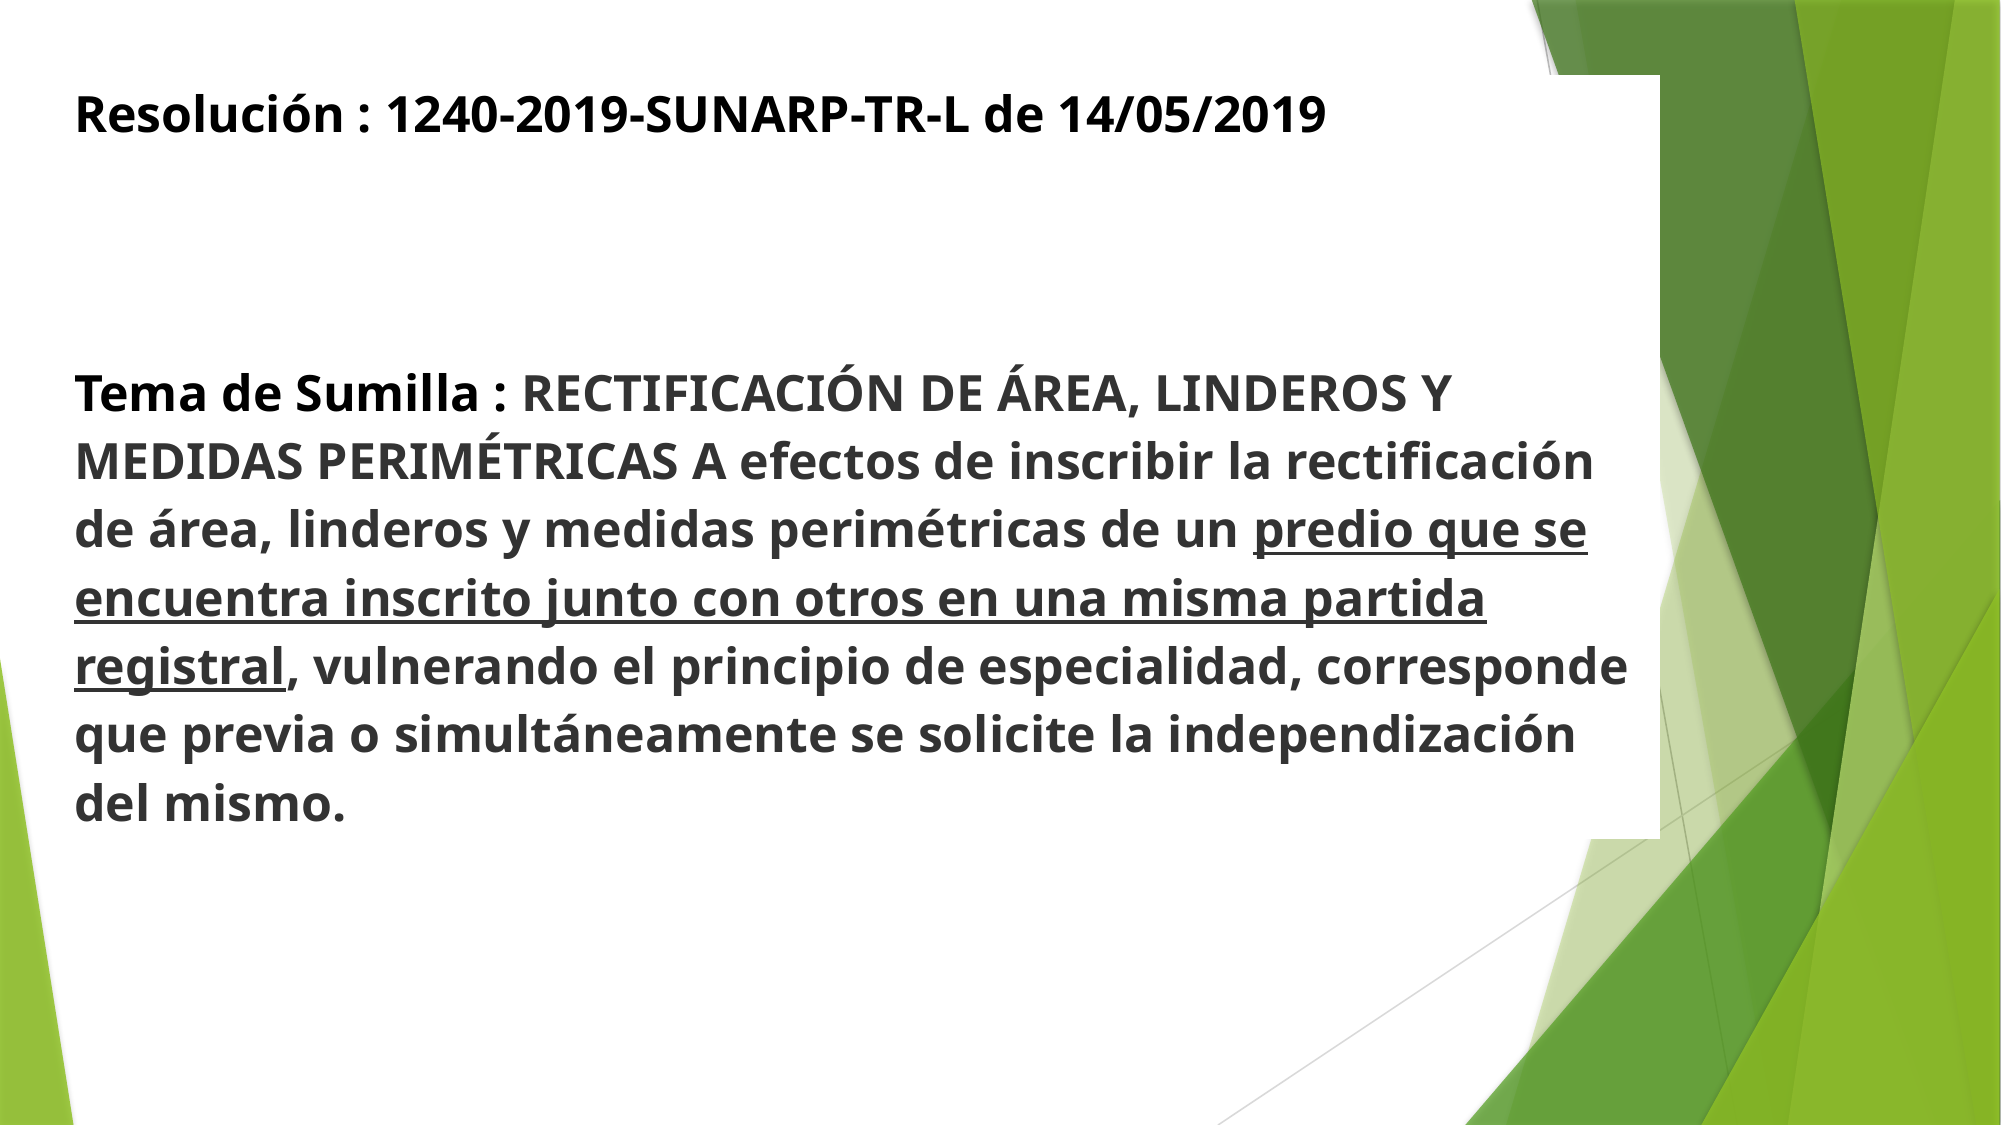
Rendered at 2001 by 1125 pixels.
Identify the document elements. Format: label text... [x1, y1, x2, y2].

table_cell Tema de Sumilla : RECTIFICACIÓN DE ÁREA, LINDEROS Y MEDIDAS PERIMÉTRICAS A efectos de inscribir la rectificación de área, linderos y medidas perimétricas de un predio que se encuentra inscrito junto con otros en una misma partida registral, vulnerando el principio de especialidad, corresponde que previa o simultáneamente se solicite la independización del mismo. [71, 355, 1660, 839]
list [89, 75, 1815, 1045]
table_header Resolución : 1240-2019-SUNARP-TR-L de 14/05/2019 [71, 75, 1660, 355]
